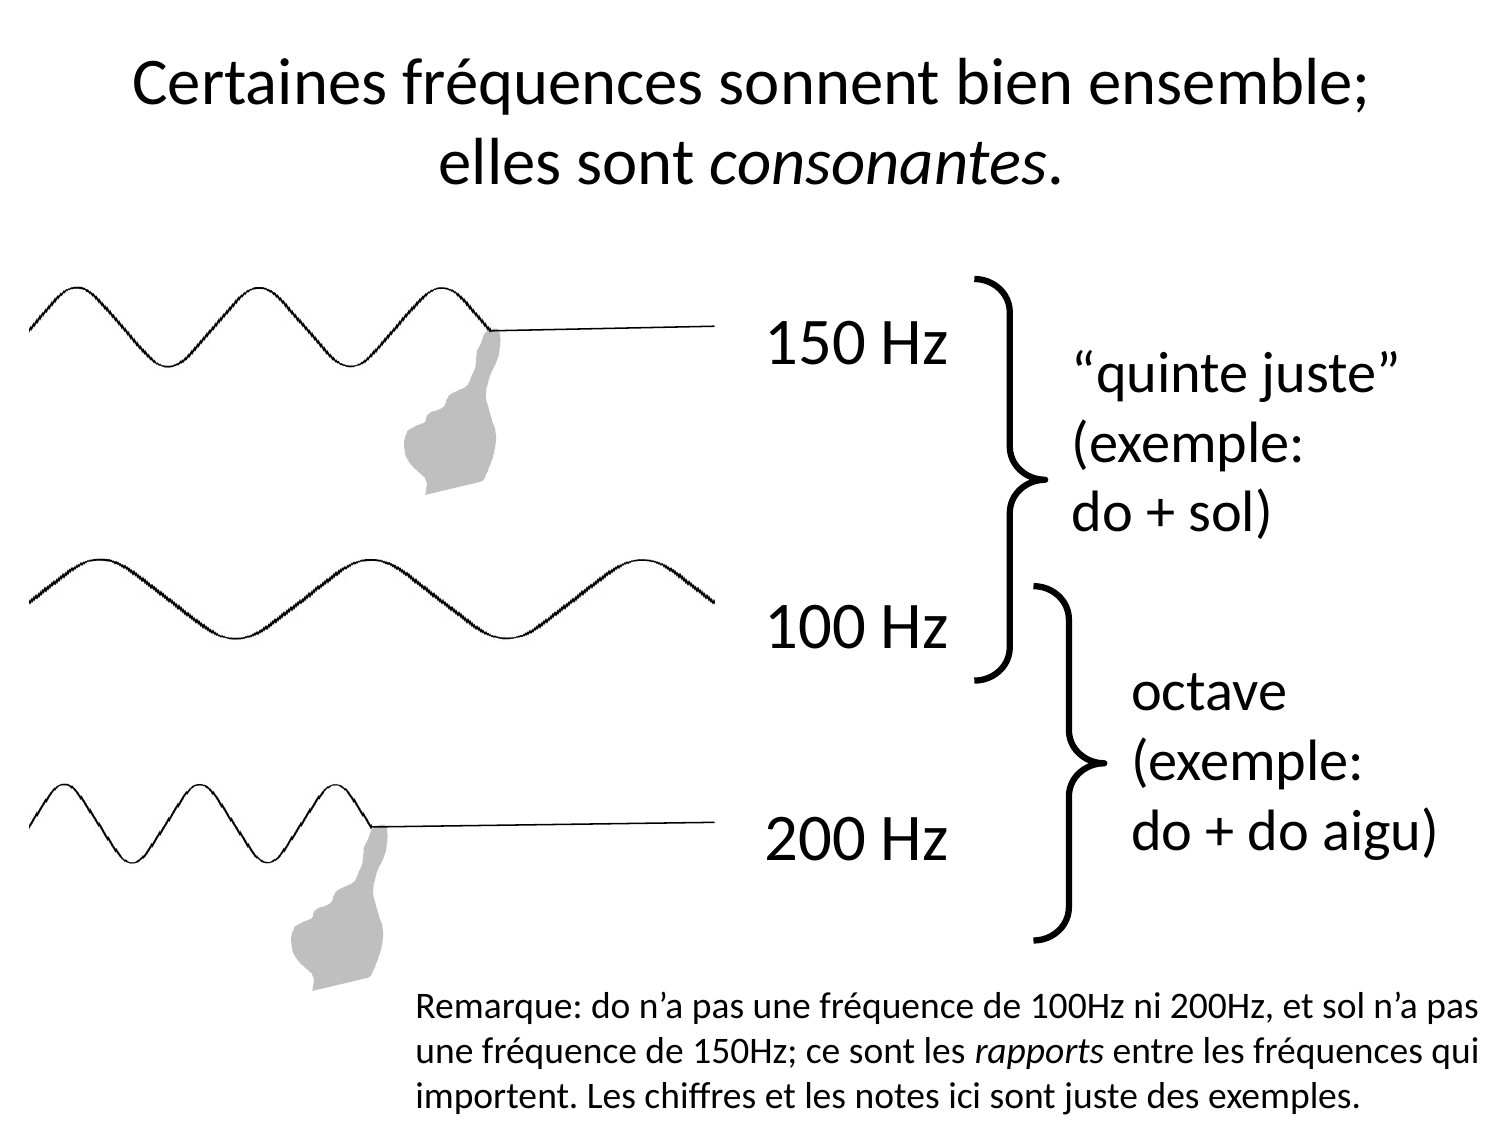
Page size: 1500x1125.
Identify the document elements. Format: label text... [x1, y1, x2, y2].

picture [29, 550, 715, 655]
text_box octave (exemple: do + do aigu) [1116, 645, 1500, 870]
text_box 100 Hz [749, 574, 974, 669]
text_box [371, 822, 715, 828]
text_box [288, 836, 390, 992]
text_box Remarque: do n’a pas une fréquence de 100Hz ni 200Hz, et sol n’a pas une fréquence de 150Hz; ce sont les rapports entre les fréquences qui importent. Les chiffres et les notes ici sont juste des exemples. [400, 973, 1500, 1124]
picture [29, 278, 491, 383]
title Certaines fréquences sonnent bien ensemble; elles sont consonantes. [76, 4, 1427, 232]
text_box [1033, 585, 1106, 942]
text_box “quinte juste” (exemple: do + sol) [1057, 326, 1500, 551]
picture [29, 774, 373, 880]
text_box [974, 278, 1046, 682]
text_box 150 Hz [749, 290, 974, 386]
text_box 200 Hz [749, 786, 998, 882]
text_box [401, 390, 499, 496]
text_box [489, 325, 715, 332]
text_box [495, 340, 503, 370]
